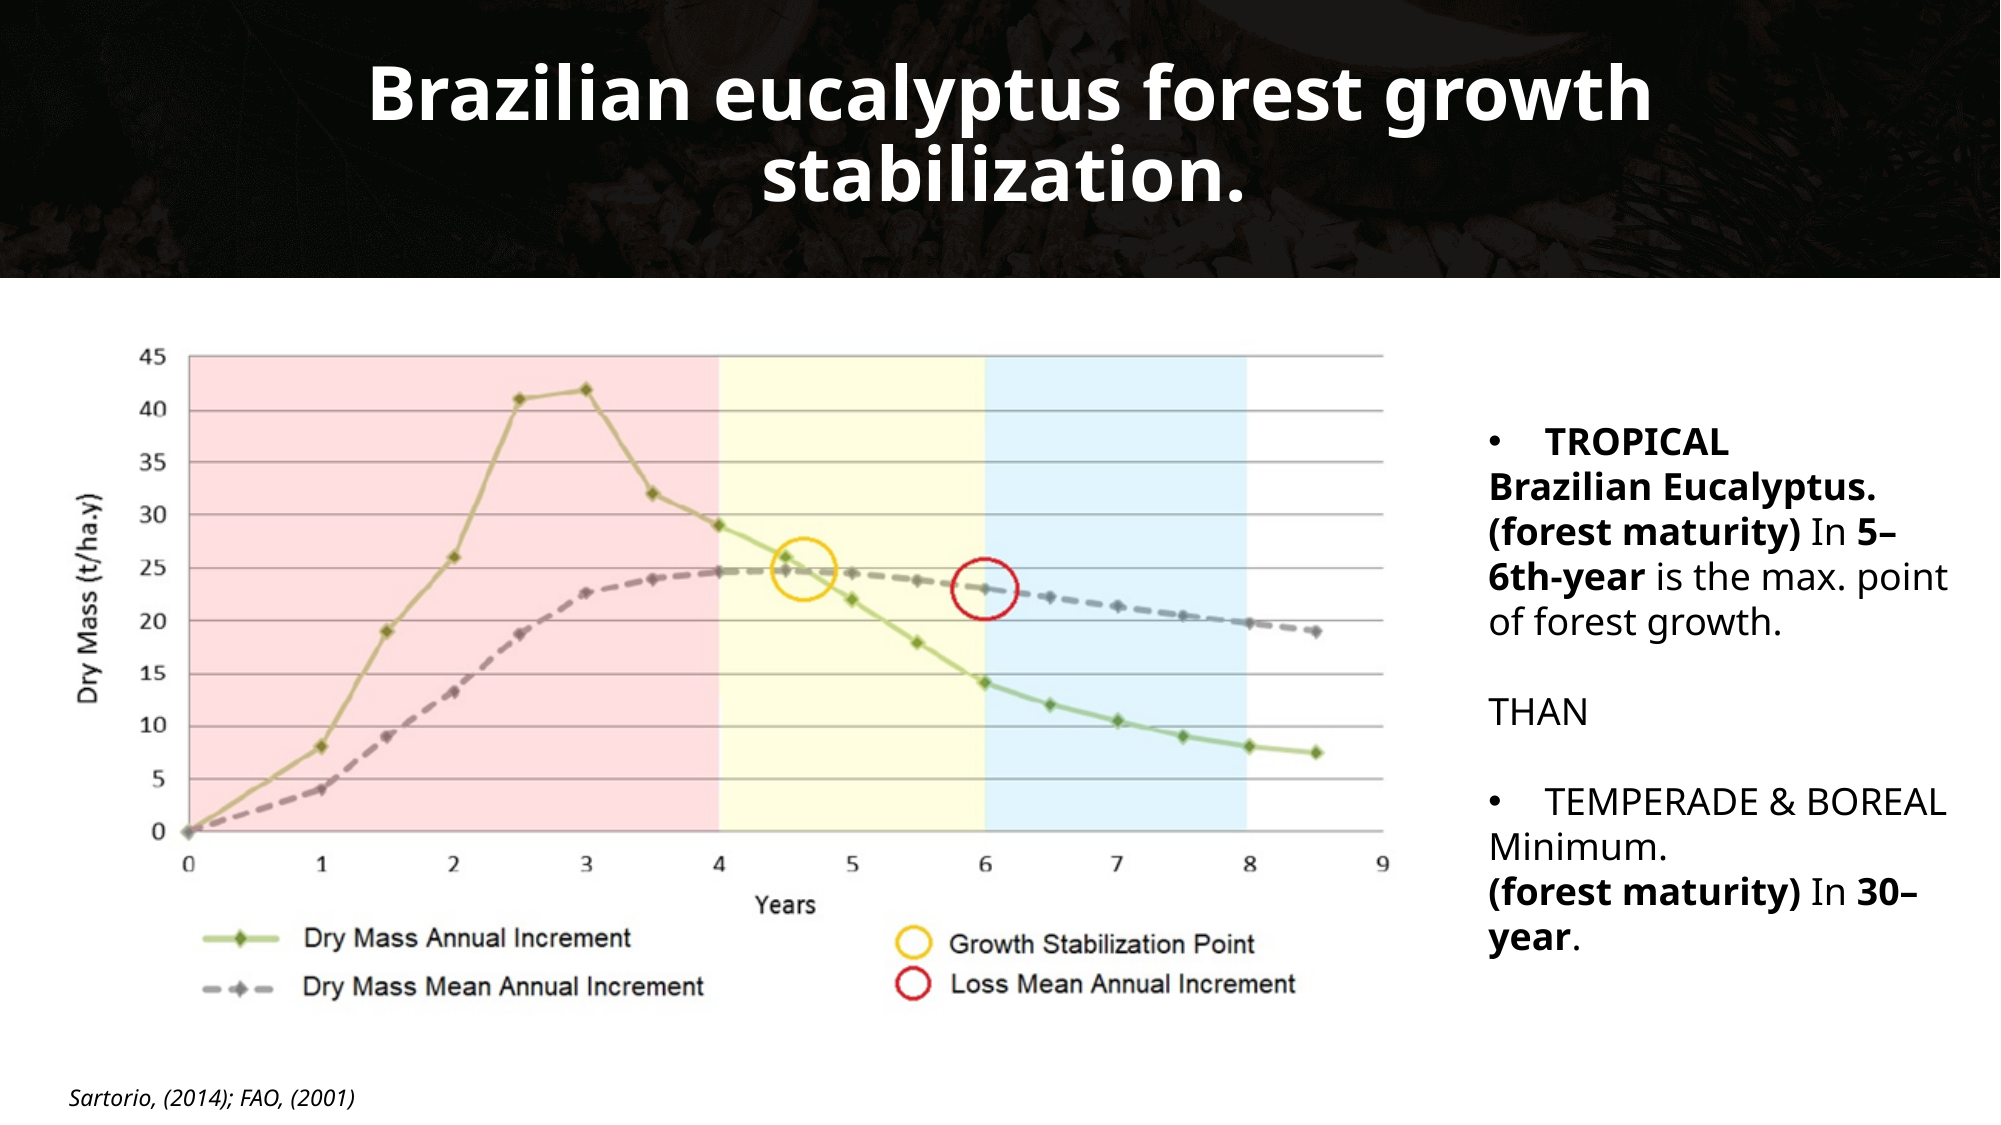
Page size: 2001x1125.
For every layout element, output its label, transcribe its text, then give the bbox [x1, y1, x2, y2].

title Brazilian eucalyptus forest growth stabilization. [308, 57, 1714, 276]
picture [0, 0, 2000, 278]
text_box Sartorio, (2014); FAO, (2001) . [47, 1075, 556, 1125]
picture [47, 339, 1412, 1021]
text_box TROPICAL Brazilian Eucalyptus. (forest maturity) In 5–6th-year is the max. point of forest growth. THAN TEMPERADE & BOREAL Minimum. (forest maturity) In 30–year. [1473, 607, 1976, 724]
